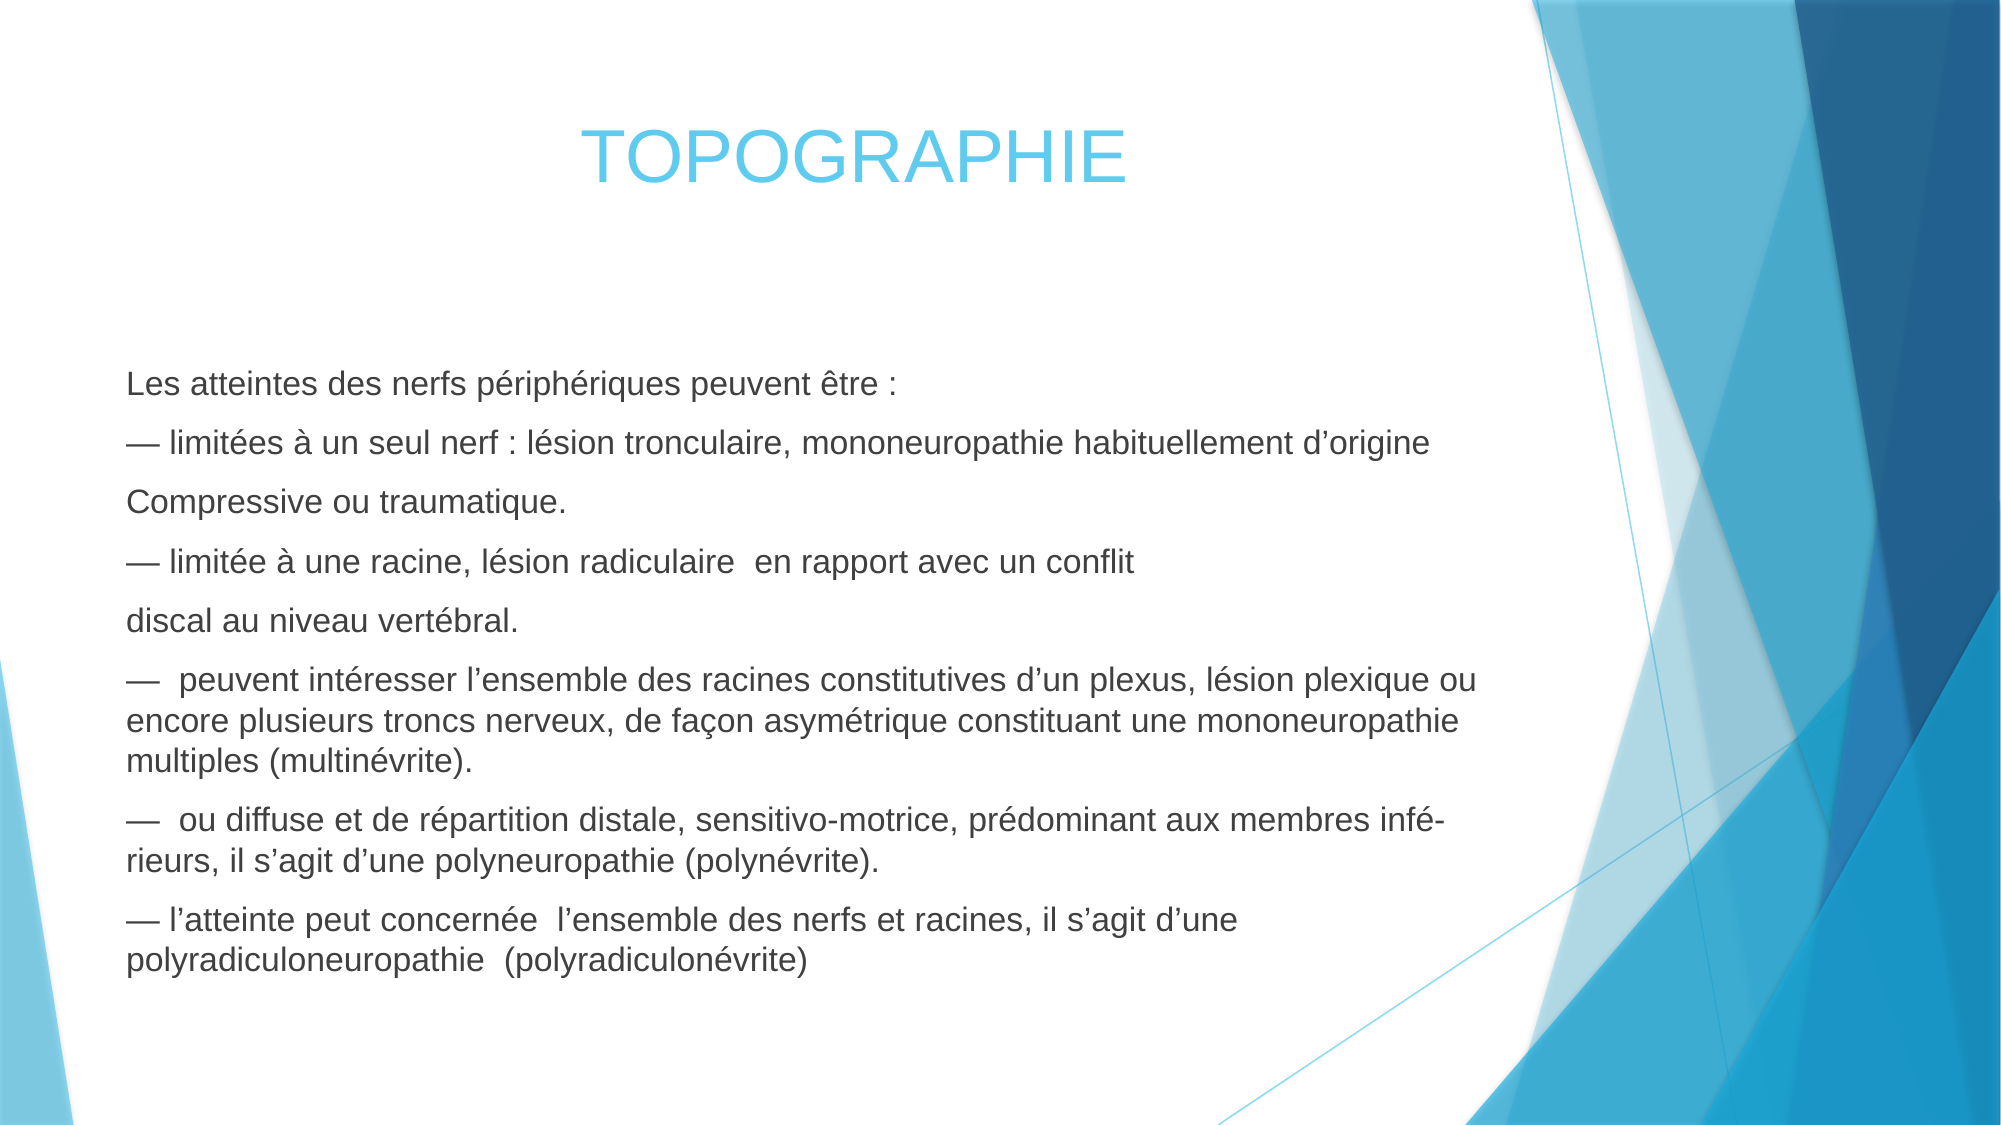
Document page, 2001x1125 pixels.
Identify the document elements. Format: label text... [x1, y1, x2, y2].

title TOPOGRAPHIE [111, 99, 1522, 243]
list Les atteintes des nerfs périphériques peuvent être : — limitées à un seul nerf : lésion tronculaire, mononeuropathie habituellement d’origine Compressive ou traumatique. — limitée à une racine, lésion radiculaire en rapport avec un conflit discal au niveau vertébral. — peuvent intéresser l’ensemble des racines constitutives d’un plexus, lésion plexique ou encore plusieurs troncs nerveux, de façon asymétrique constituant une mononeuropathie multiples (multinévrite). — ou diffuse et de répartition distale, sensitivo-motrice, prédominant aux membres infé-rieurs, il s’agit d’une polyneuropathie (polynévrite). — l’atteinte peut concernée l’ensemble des nerfs et racines, il s’agit d’une polyradiculoneuropathie (polyradiculonévrite) [111, 354, 1522, 992]
